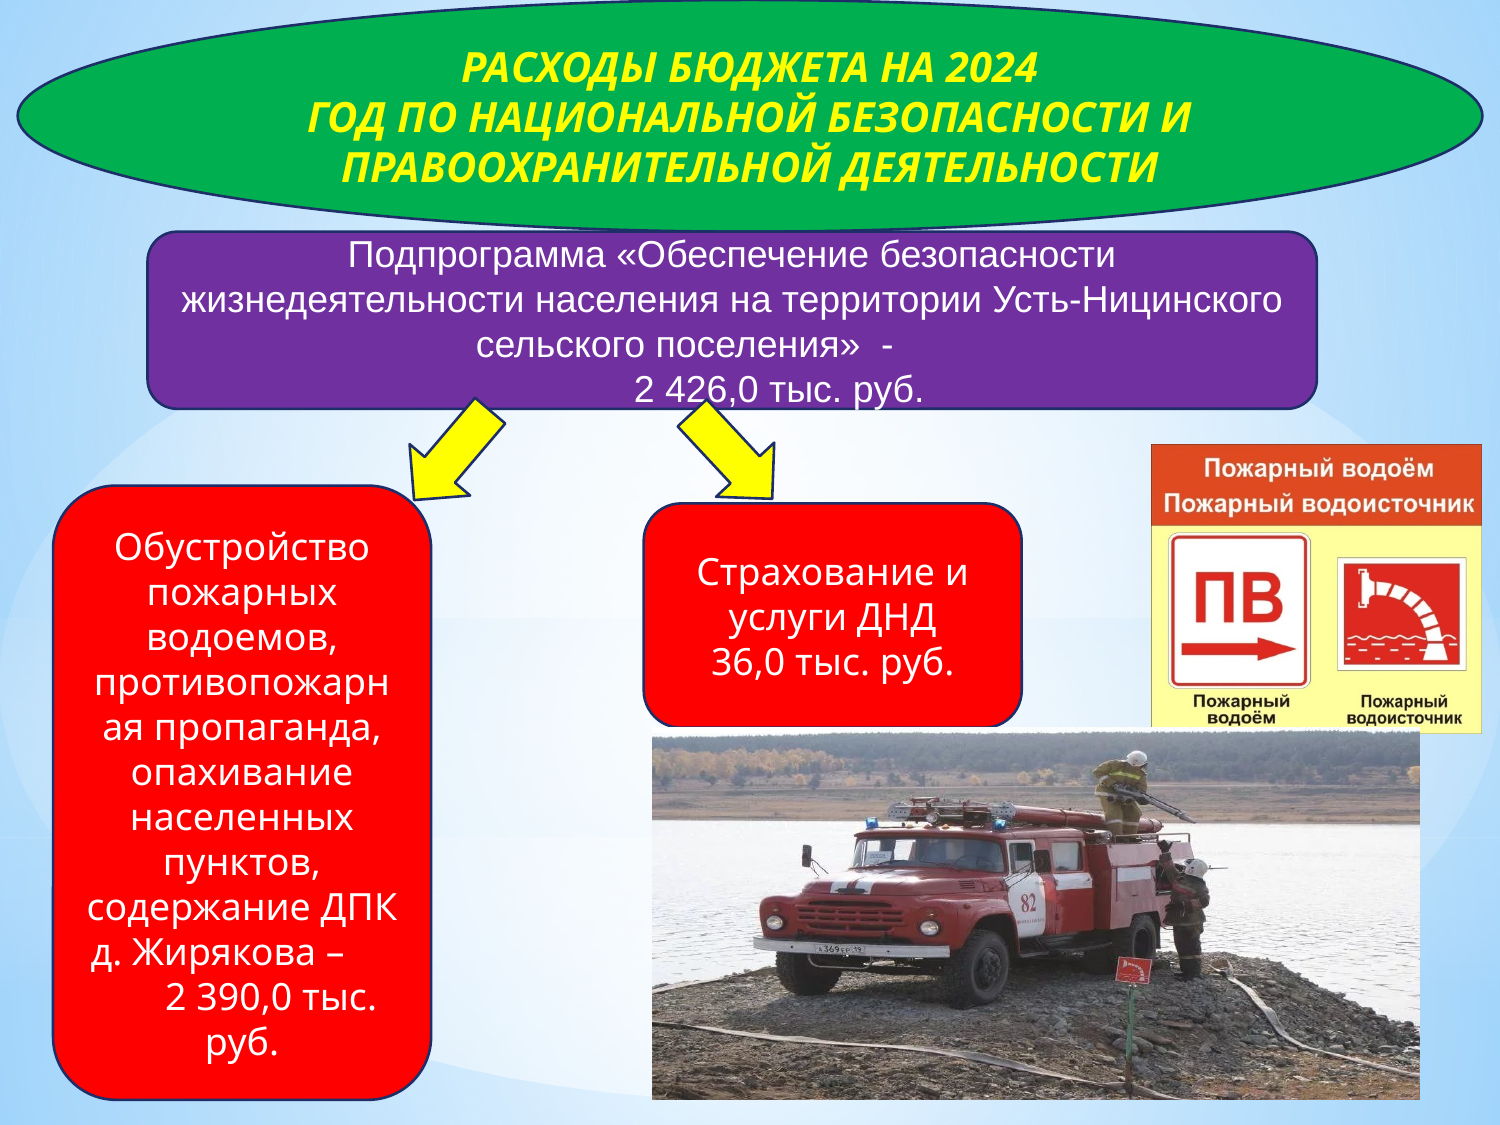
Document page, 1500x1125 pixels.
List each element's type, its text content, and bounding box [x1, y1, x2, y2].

text_box РАСХОДЫ БЮДЖЕТА НА 2024 ГОД ПО НАЦИОНАЛЬНОЙ БЕЗОПАСНОСТИ И ПРАВООХРАНИТЕЛЬНОЙ ДЕЯТЕЛЬНОСТИ [16, 0, 1484, 230]
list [1151, 444, 1483, 734]
text_box [676, 398, 776, 501]
text_box [408, 396, 507, 502]
text_box Страхование и услуги ДНД 36,0 тыс. руб. [642, 502, 1024, 725]
picture [651, 727, 1421, 1101]
text_box Подпрограмма «Обеспечение безопасности жизнедеятельности населения на территории Усть-Ницинского сельского поселения» - 2 426,0 тыс. руб. [146, 230, 1319, 411]
text_box Обустройство пожарных водоемов, противопожарная пропаганда, опахивание населенных пунктов, содержание ДПК д. Жирякова – 2 390,0 тыс. руб. [51, 484, 433, 1102]
